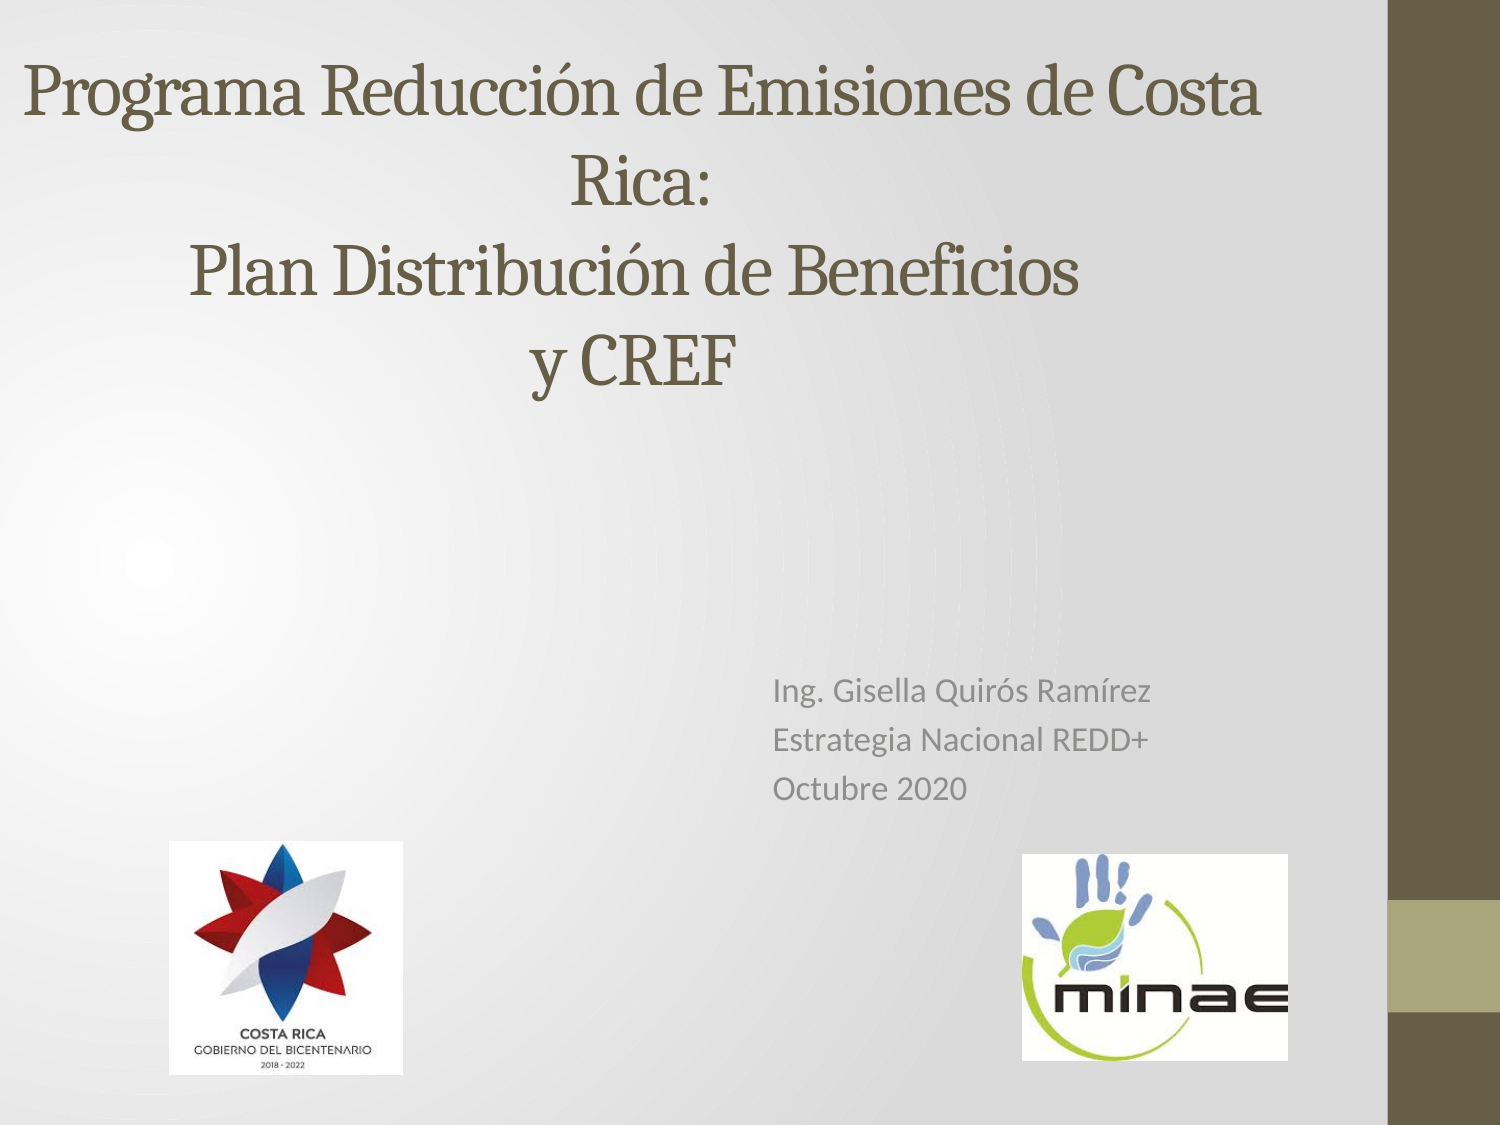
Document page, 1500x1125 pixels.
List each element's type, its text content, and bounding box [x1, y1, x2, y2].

title Programa Reducción de Emisiones de Costa Rica: Plan Distribución de Beneficios y CREF [0, 541, 1288, 738]
picture [1022, 854, 1288, 1062]
subtitle Ing. Gisella Quirós Ramírez Estrategia Nacional REDD+ Octubre 2020 [757, 660, 1257, 816]
picture [168, 840, 404, 1076]
